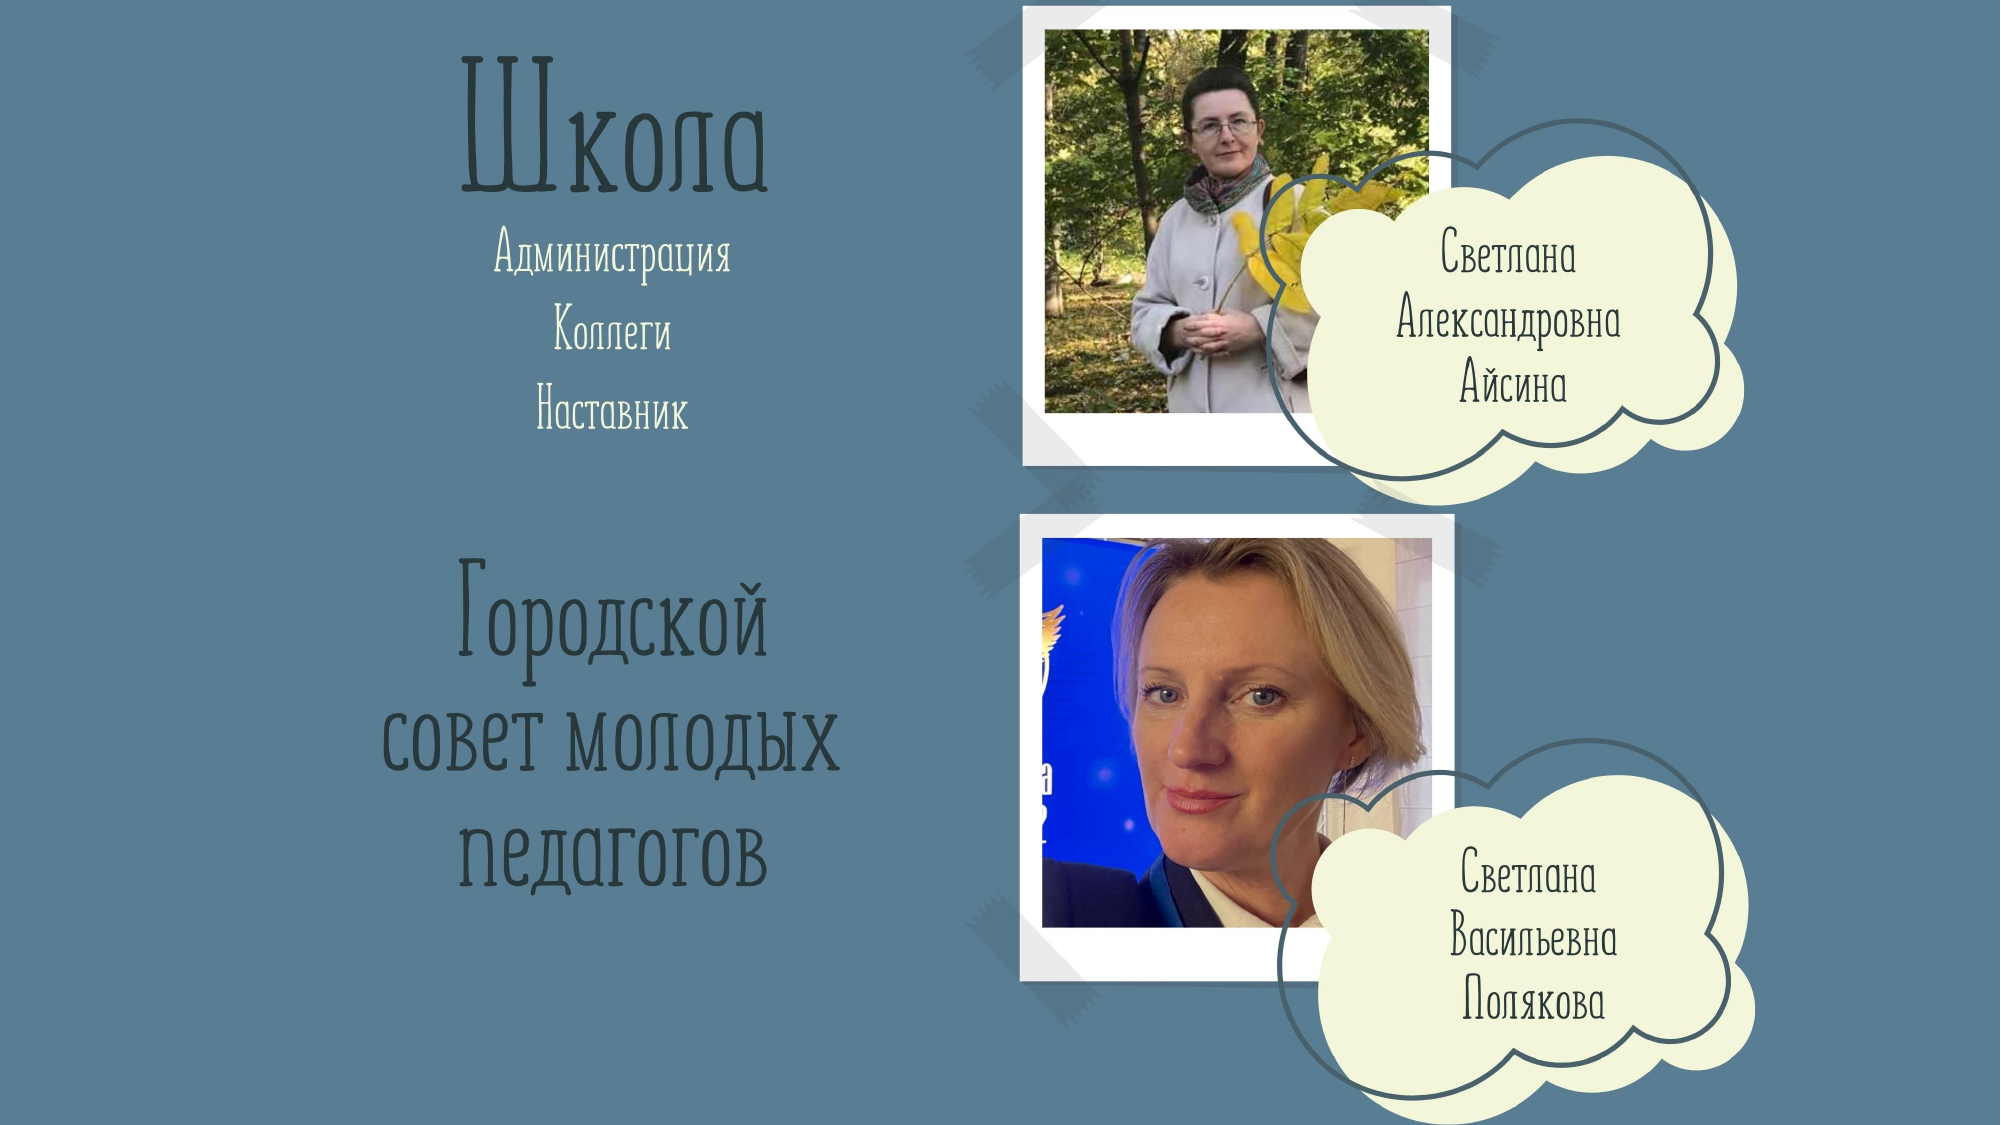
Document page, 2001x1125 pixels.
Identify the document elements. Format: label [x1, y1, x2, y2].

picture [165, 0, 1783, 1125]
